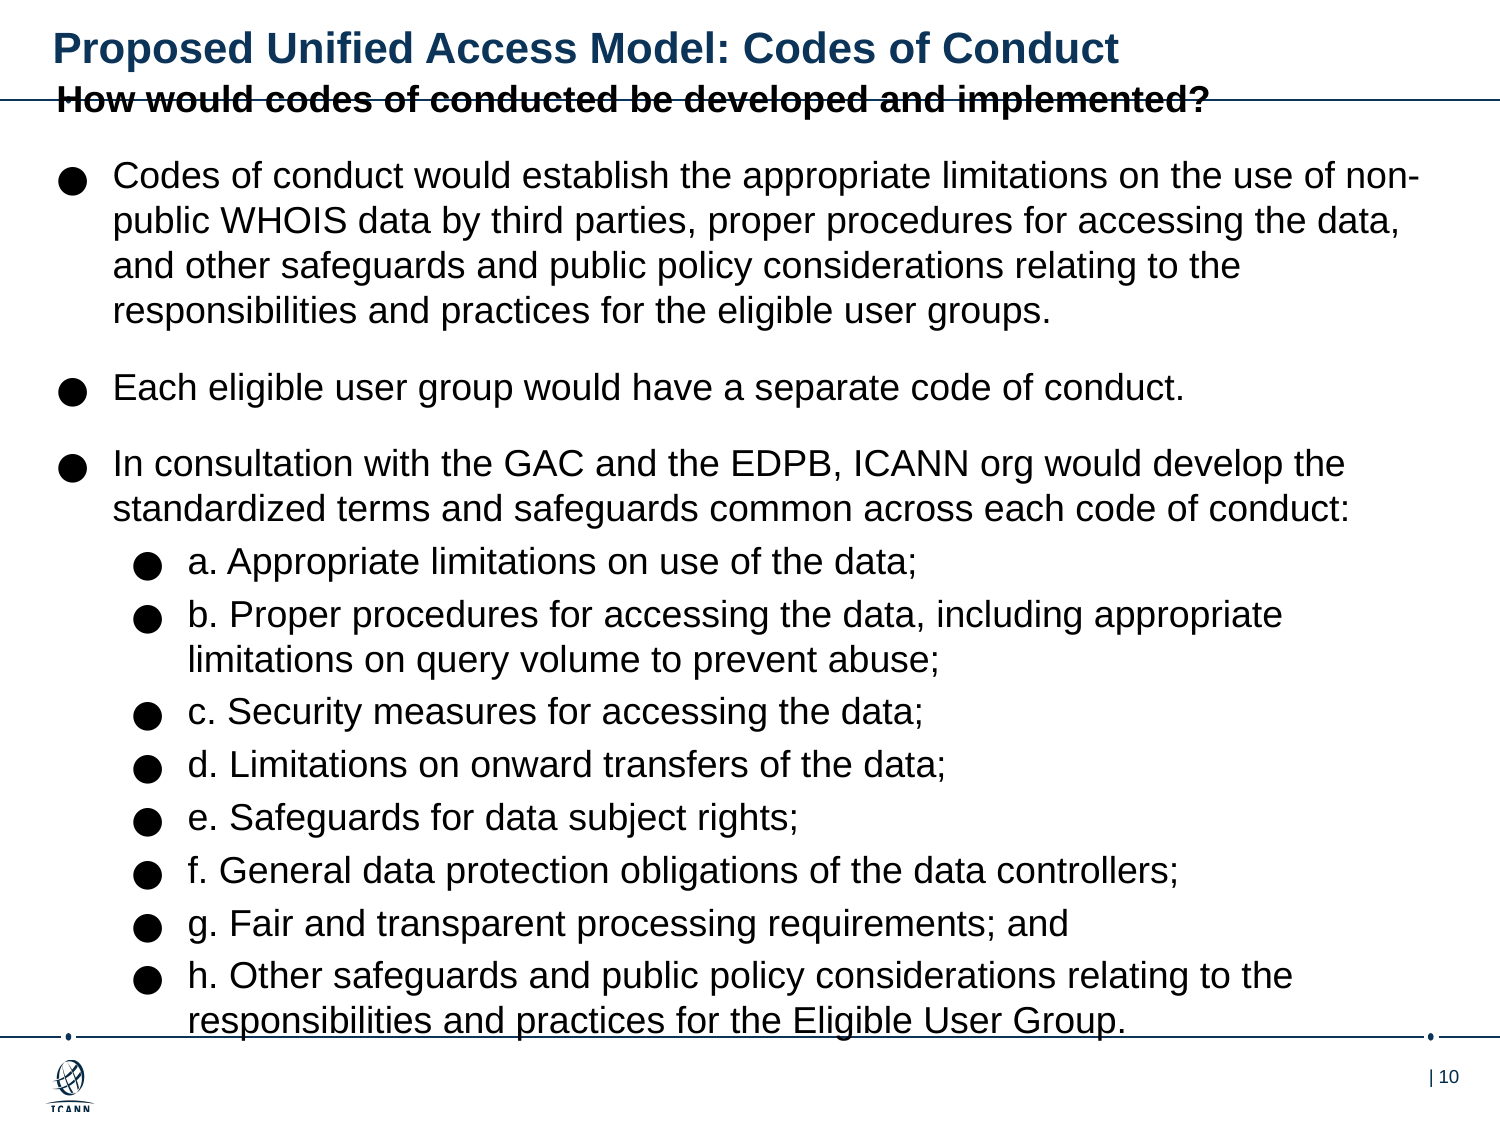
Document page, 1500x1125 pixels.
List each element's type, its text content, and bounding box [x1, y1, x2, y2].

title Proposed Unified Access Model: Codes of Conduct [37, 12, 1500, 87]
picture [45, 1060, 94, 1112]
list How would codes of conducted be developed and implemented? Codes of conduct would establish the appropriate limitations on the use of non-public WHOIS data by third parties, proper procedures for accessing the data, and other safeguards and public policy considerations relating to the responsibilities and practices for the eligible user groups. Each eligible user group would have a separate code of conduct. In consultation with the GAC and the EDPB, ICANN org would develop the standardized terms and safeguards common across each code of conduct: a. Appropriate limitations on use of the data; b. Proper procedures for accessing the data, including appropriate limitations on query volume to prevent abuse; c. Security measures for accessing the data; d. Limitations on onward transfers of the data; e. Safeguards for data subject rights; f. General data protection obligations of the data controllers; g. Fair and transparent processing requirements; and h. Other safeguards and public policy considerations relating to the responsibilities and practices for the Eligible User Group. [37, 75, 1438, 1025]
